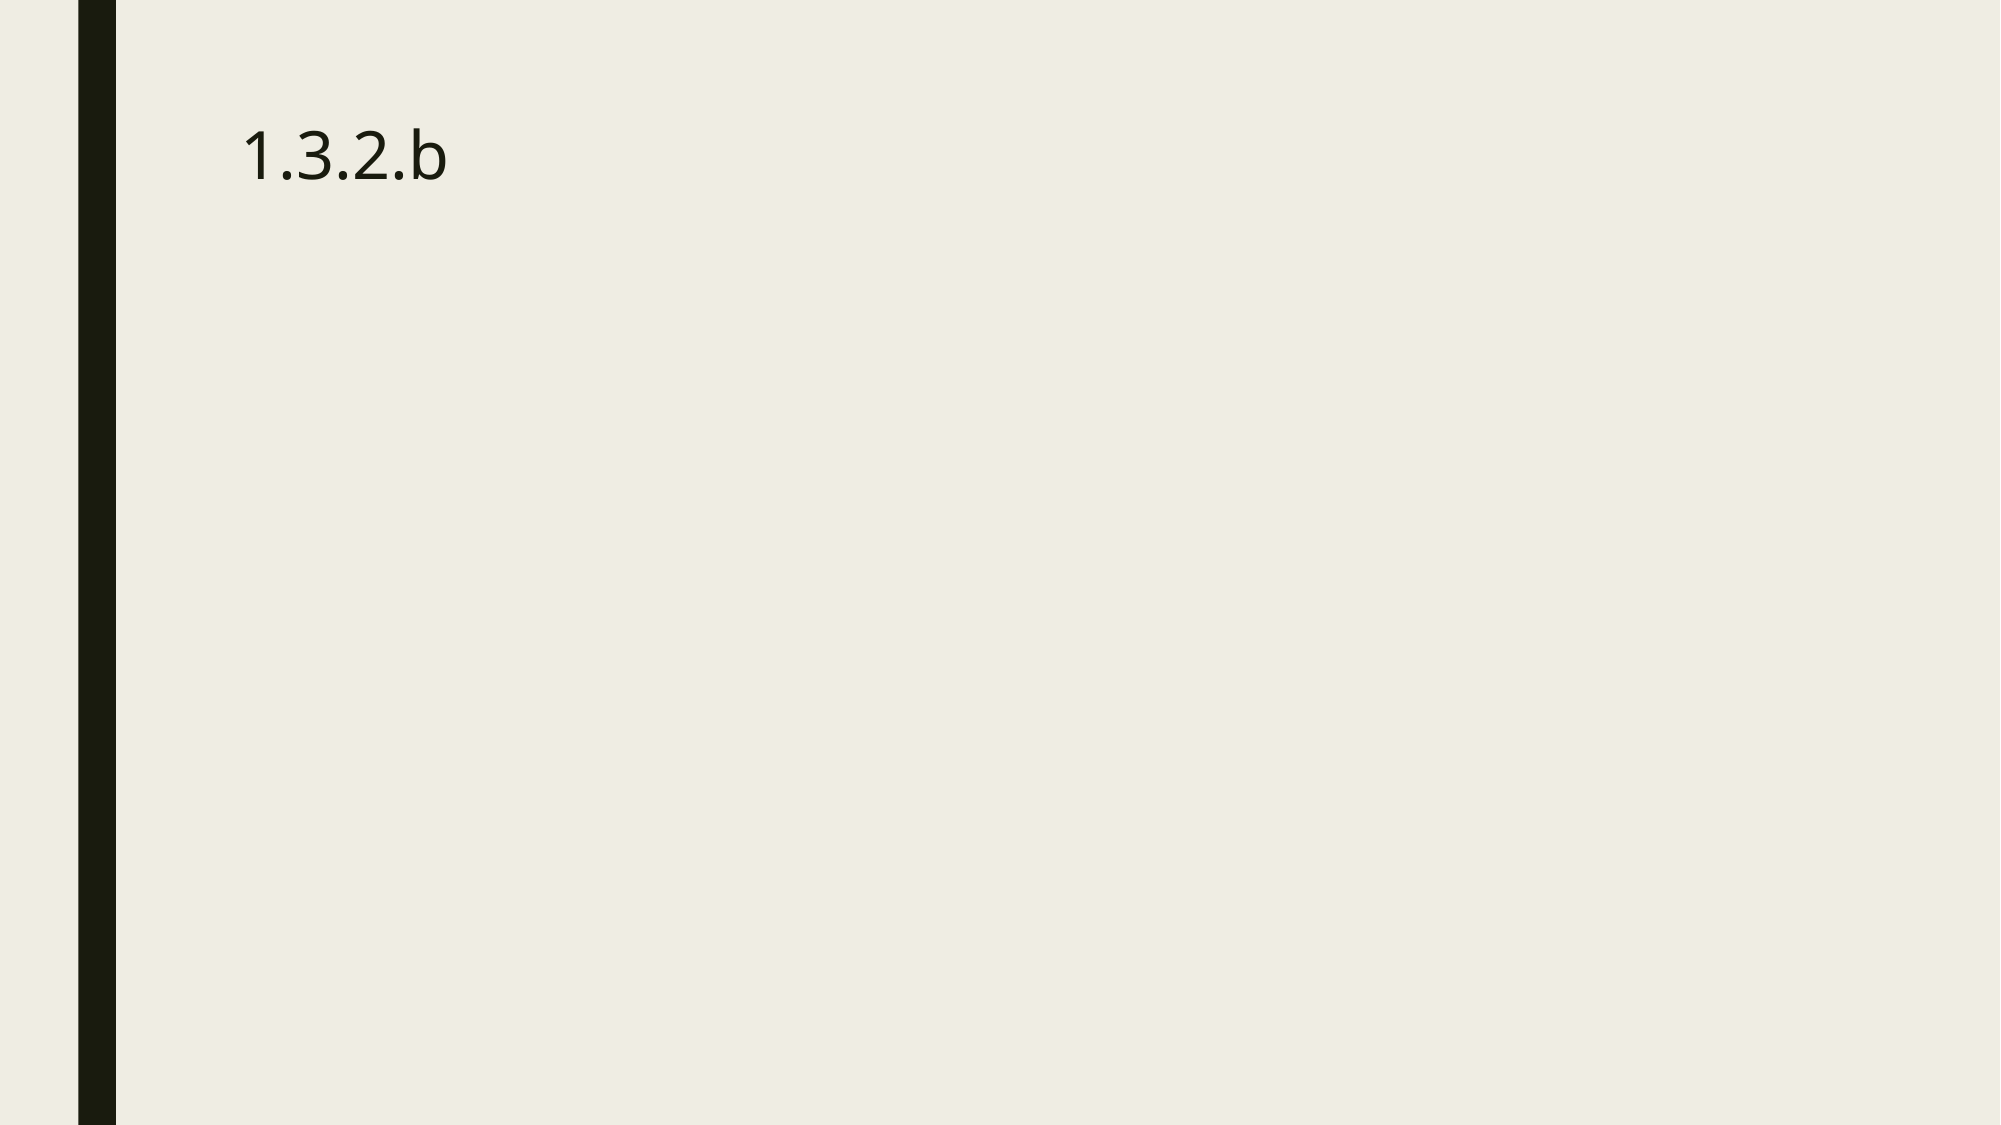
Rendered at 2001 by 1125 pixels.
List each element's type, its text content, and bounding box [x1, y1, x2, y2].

list 1.3.2.b [225, 112, 475, 357]
